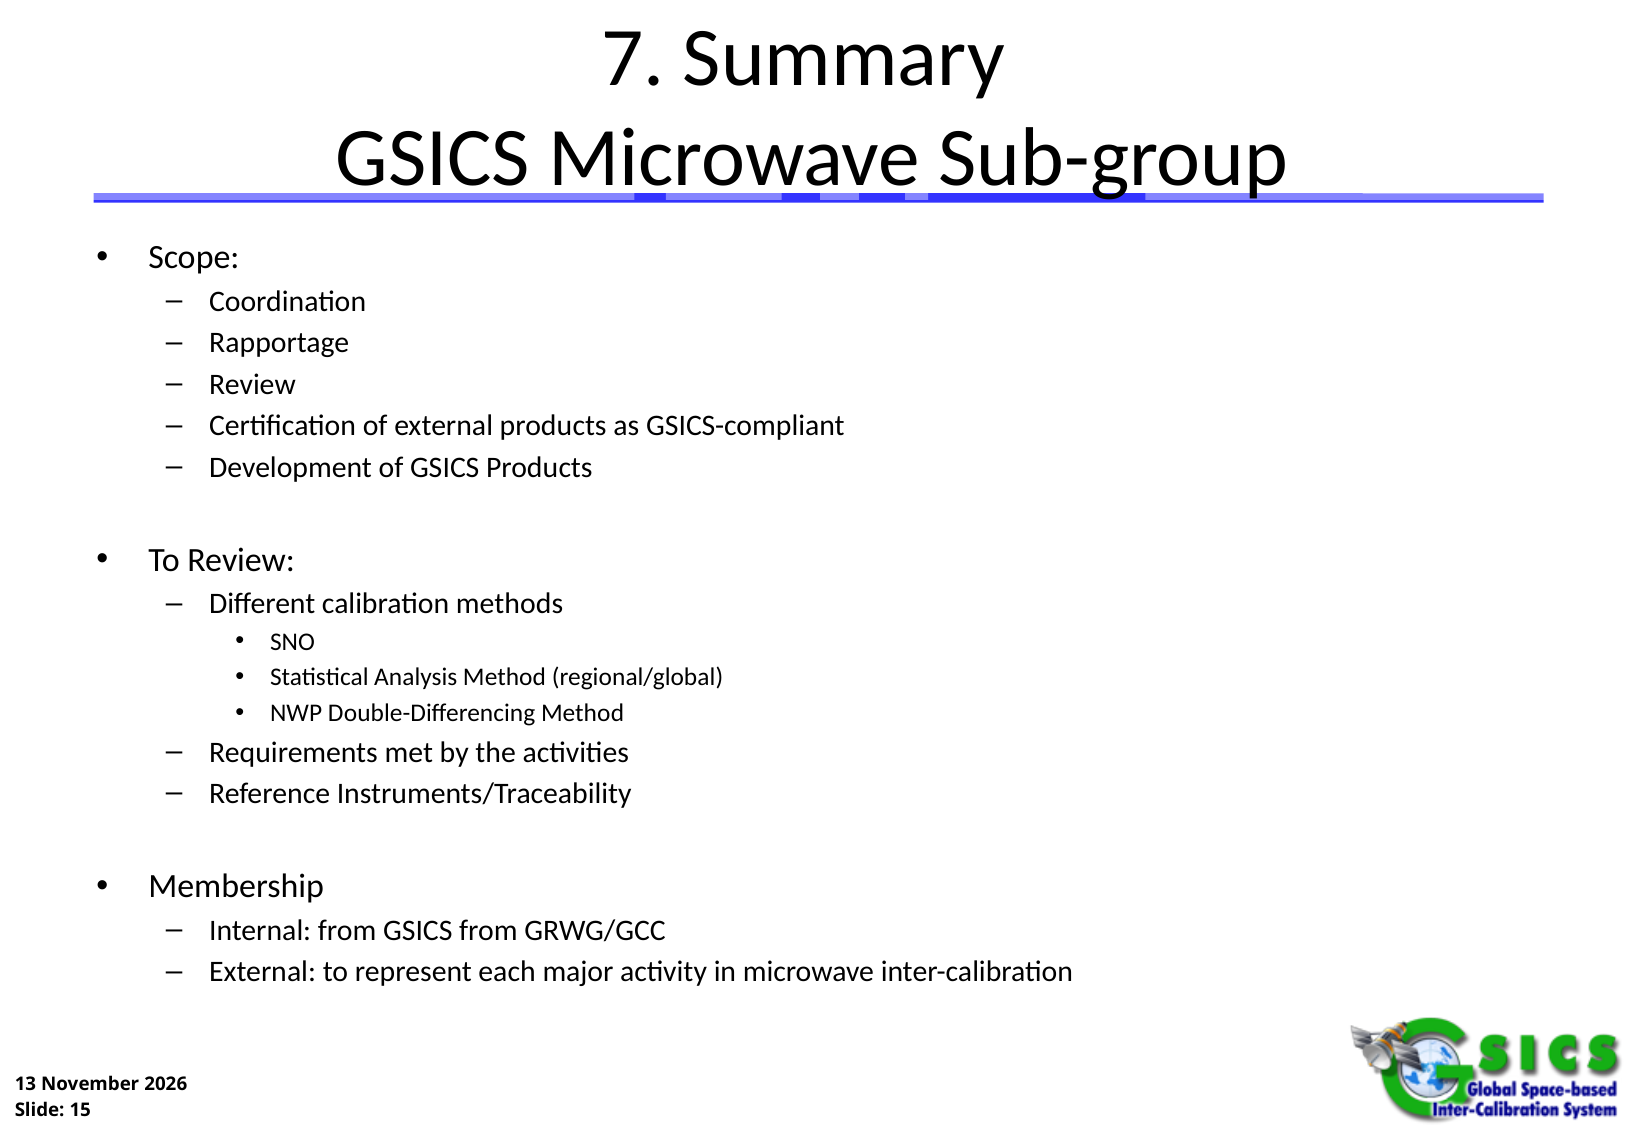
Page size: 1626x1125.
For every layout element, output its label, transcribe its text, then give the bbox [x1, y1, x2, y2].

title 7. Summary GSICS Microwave Sub-group [80, 22, 1544, 182]
picture [1343, 1010, 1625, 1125]
list Scope: Coordination Rapportage Review Certification of external products as GSICS-compliant Development of GSICS Products To Review: Different calibration methods SNO Statistical Analysis Method (regional/global) NWP Double-Differencing Method Requirements met by the activities Reference Instruments/Traceability Membership Internal: from GSICS from GRWG/GCC External: to represent each major activity in microwave inter-calibration [80, 227, 1544, 1006]
